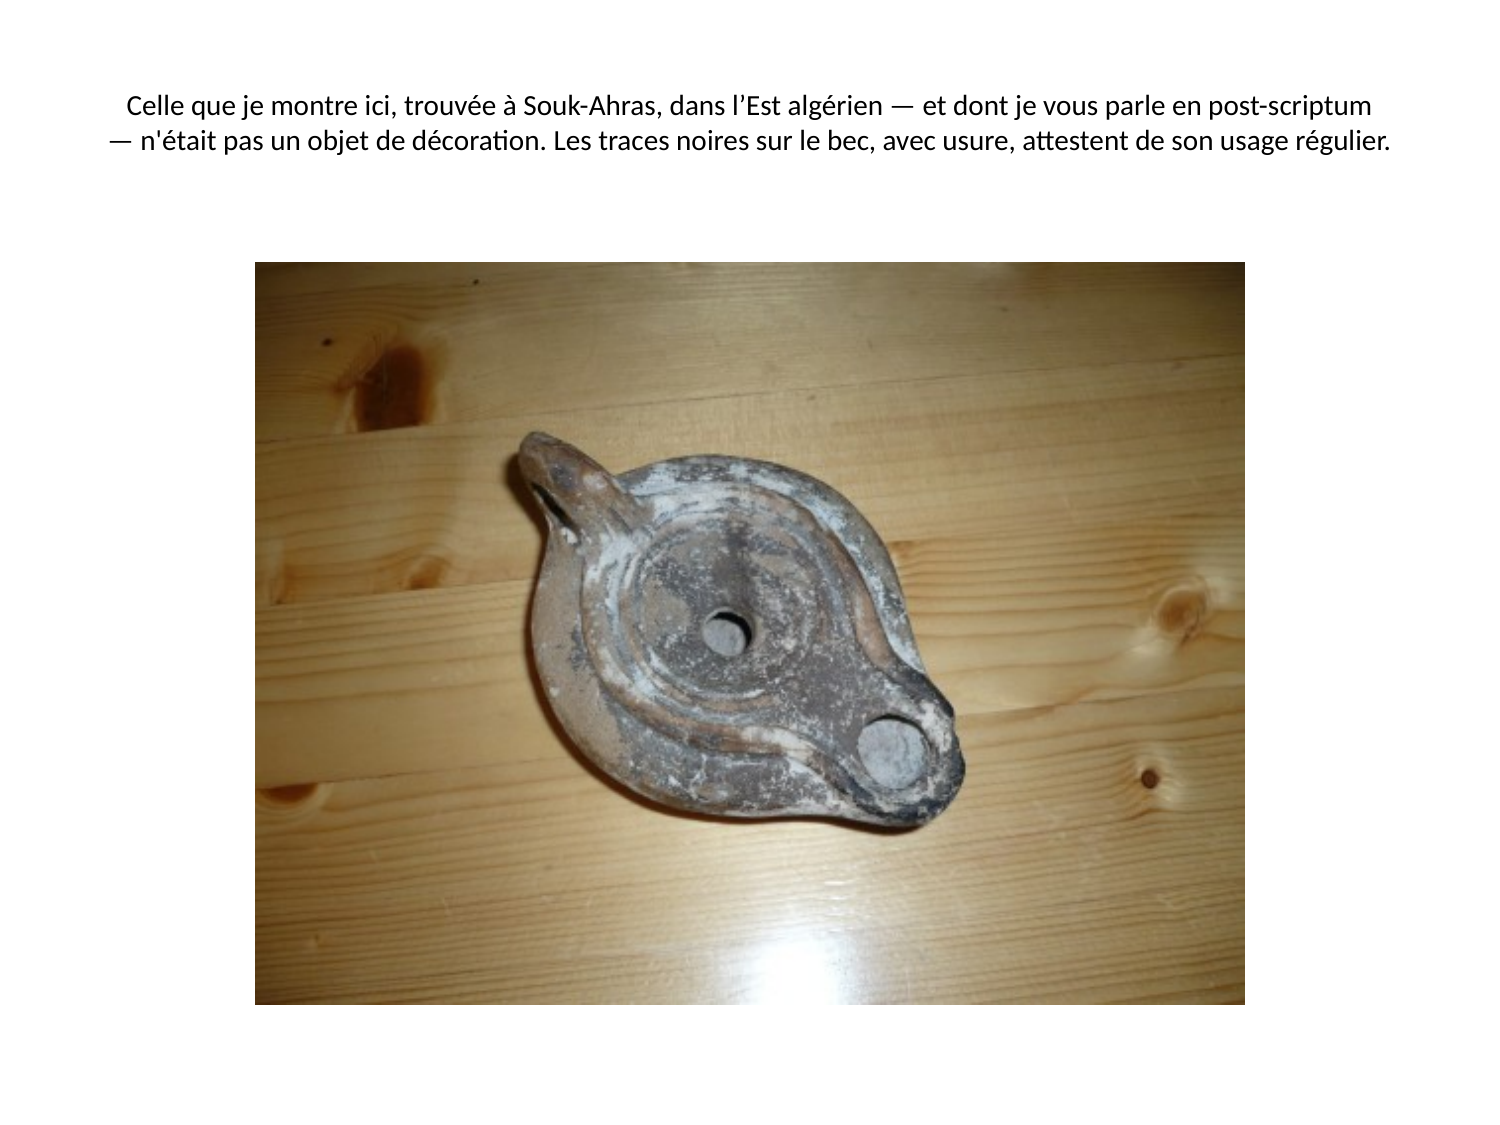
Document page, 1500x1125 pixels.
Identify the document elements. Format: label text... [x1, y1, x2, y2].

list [254, 262, 1246, 1006]
title Celle que je montre ici, trouvée à Souk-Ahras, dans l’Est algérien — et dont je vous parle en post-scriptum — n'était pas un objet de décoration. Les traces noires sur le bec, avec usure, attestent de son usage régulier. [75, 45, 1425, 233]
